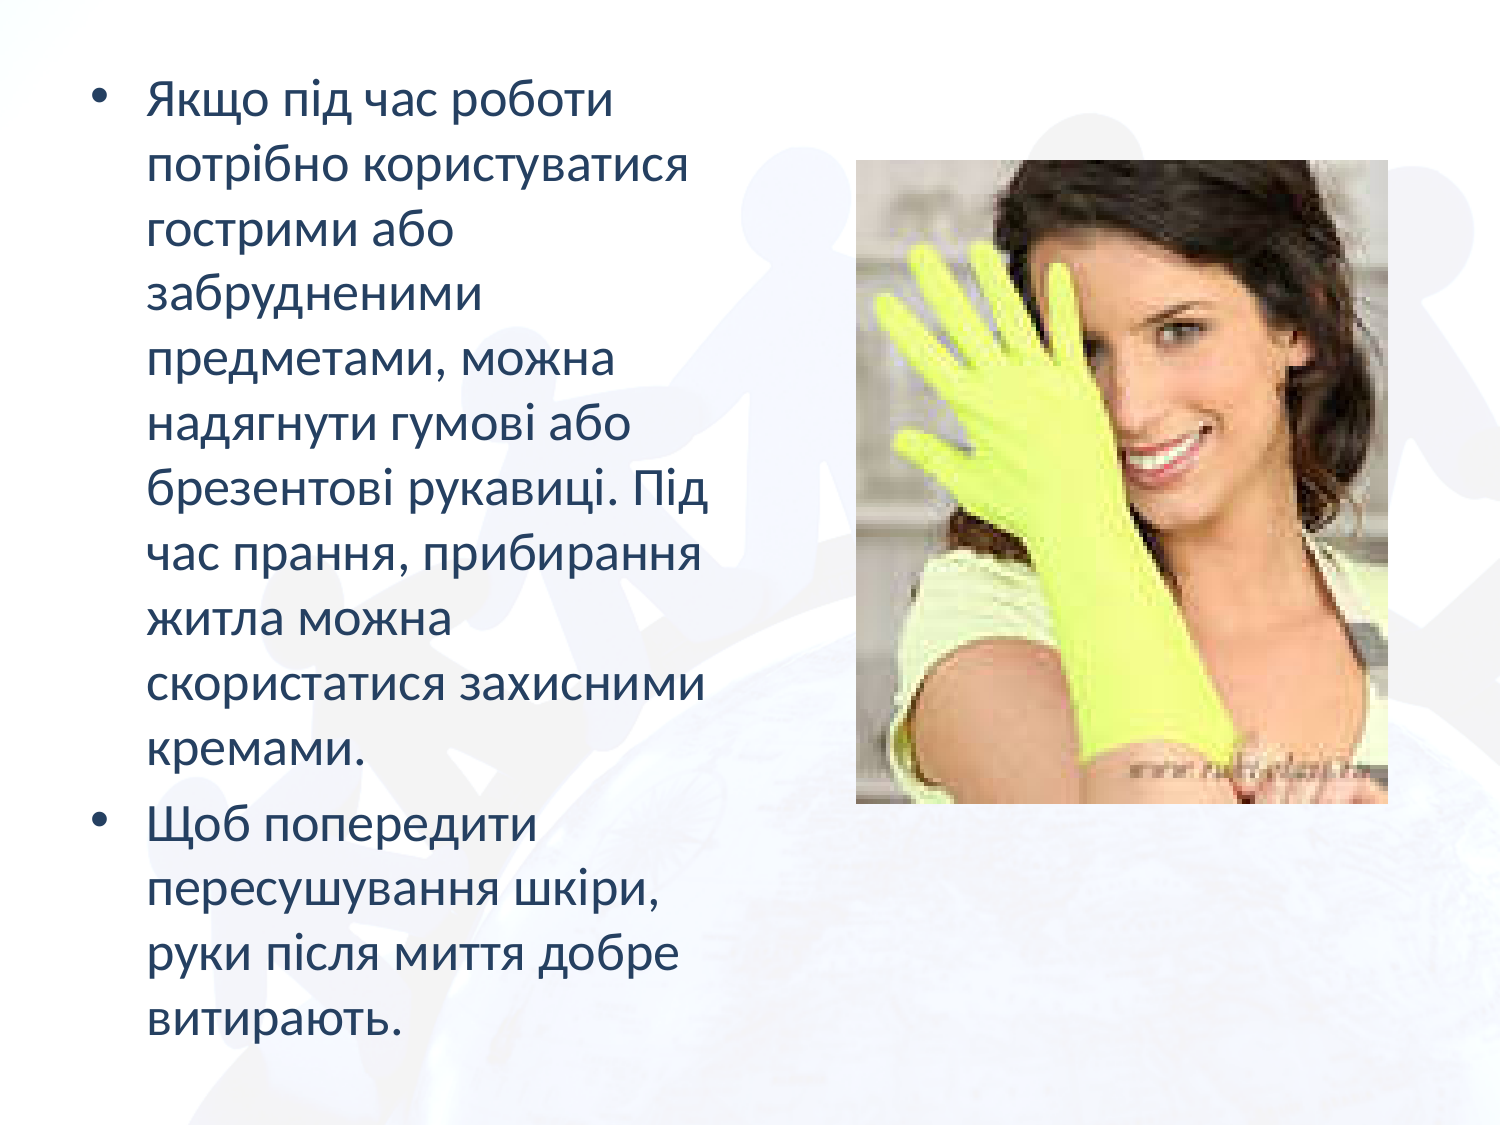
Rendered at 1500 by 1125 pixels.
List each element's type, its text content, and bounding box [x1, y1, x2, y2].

picture [856, 160, 1389, 805]
list Якщо під час роботи потрібно користуватися гострими або забрудненими предметами, можна надягнути гумові або брезентові рукавиці. Під час прання, прибирання житла можна скористатися захисними кремами. Щоб попередити пересушування шкіри, руки після миття добре витирають. [75, 54, 738, 1059]
